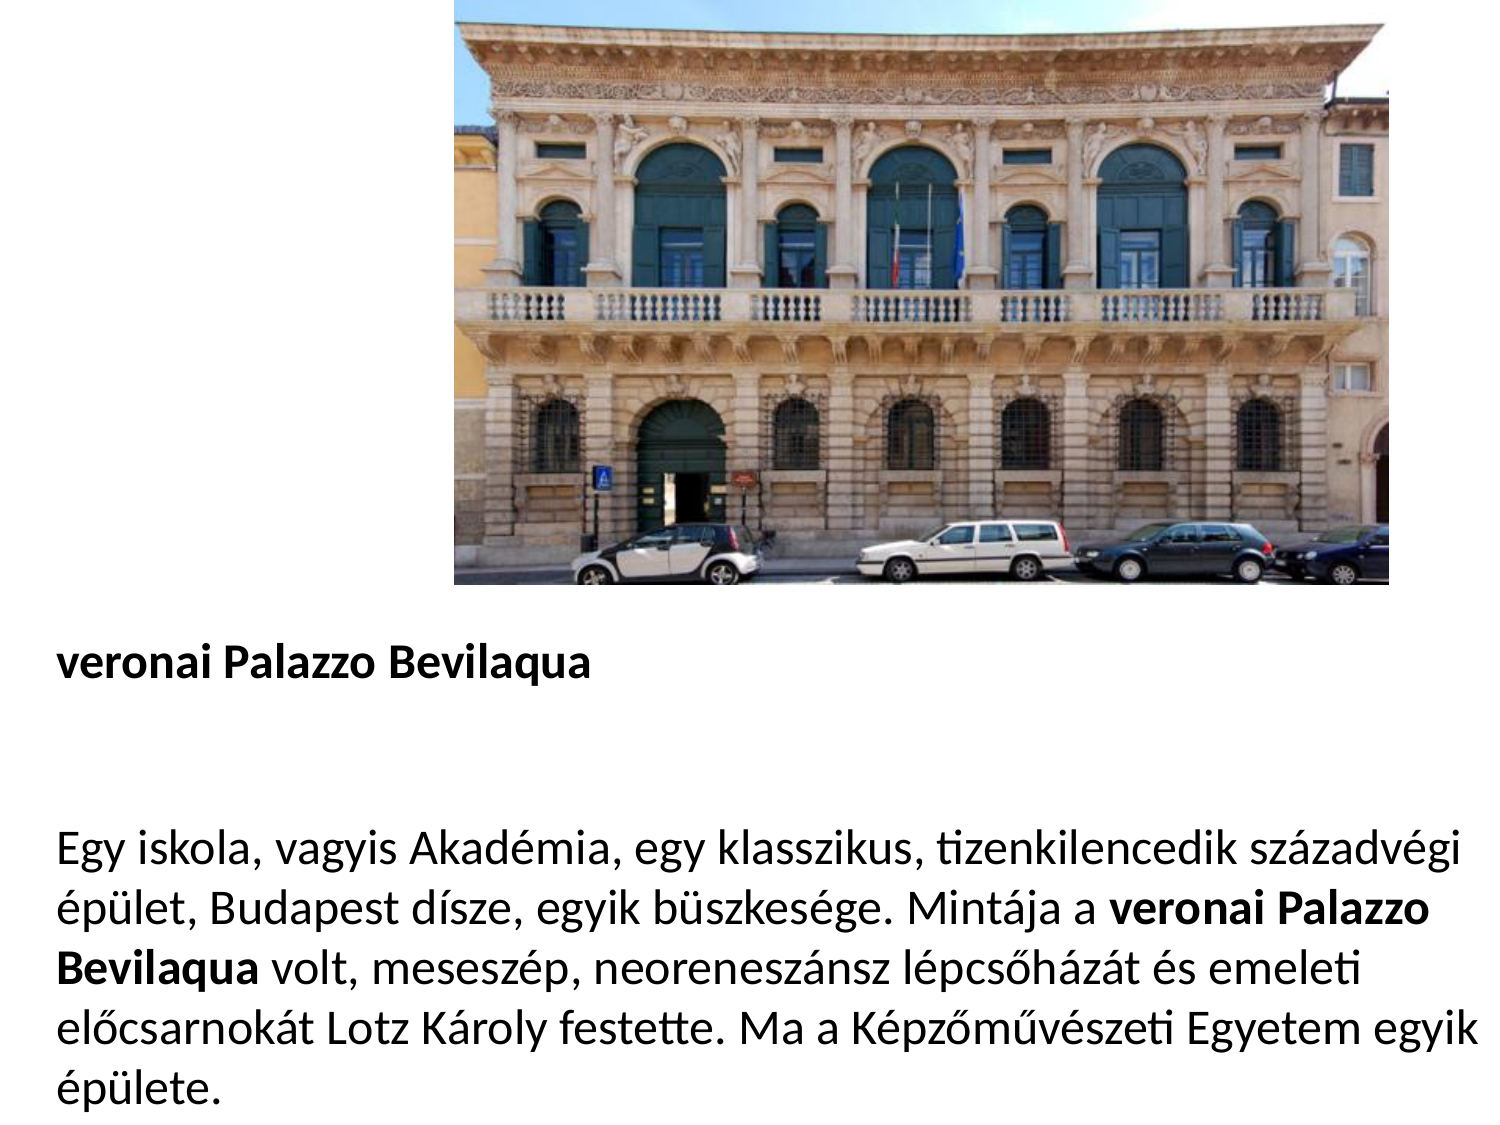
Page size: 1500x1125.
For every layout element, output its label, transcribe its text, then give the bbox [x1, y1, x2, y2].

picture [454, 0, 1389, 586]
text_box Egy iskola, vagyis Akadémia, egy klasszikus, tizenkilencedik századvégi épület, Budapest dísze, egyik büszkesége. Mintája a veronai Palazzo Bevilaqua volt, meseszép, neoreneszánsz lépcsőházát és emeleti előcsarnokát Lotz Károly festette. Ma a Képzőművészeti Egyetem egyik épülete. [41, 806, 1500, 1122]
text_box veronai Palazzo Bevilaqua [41, 621, 1258, 697]
